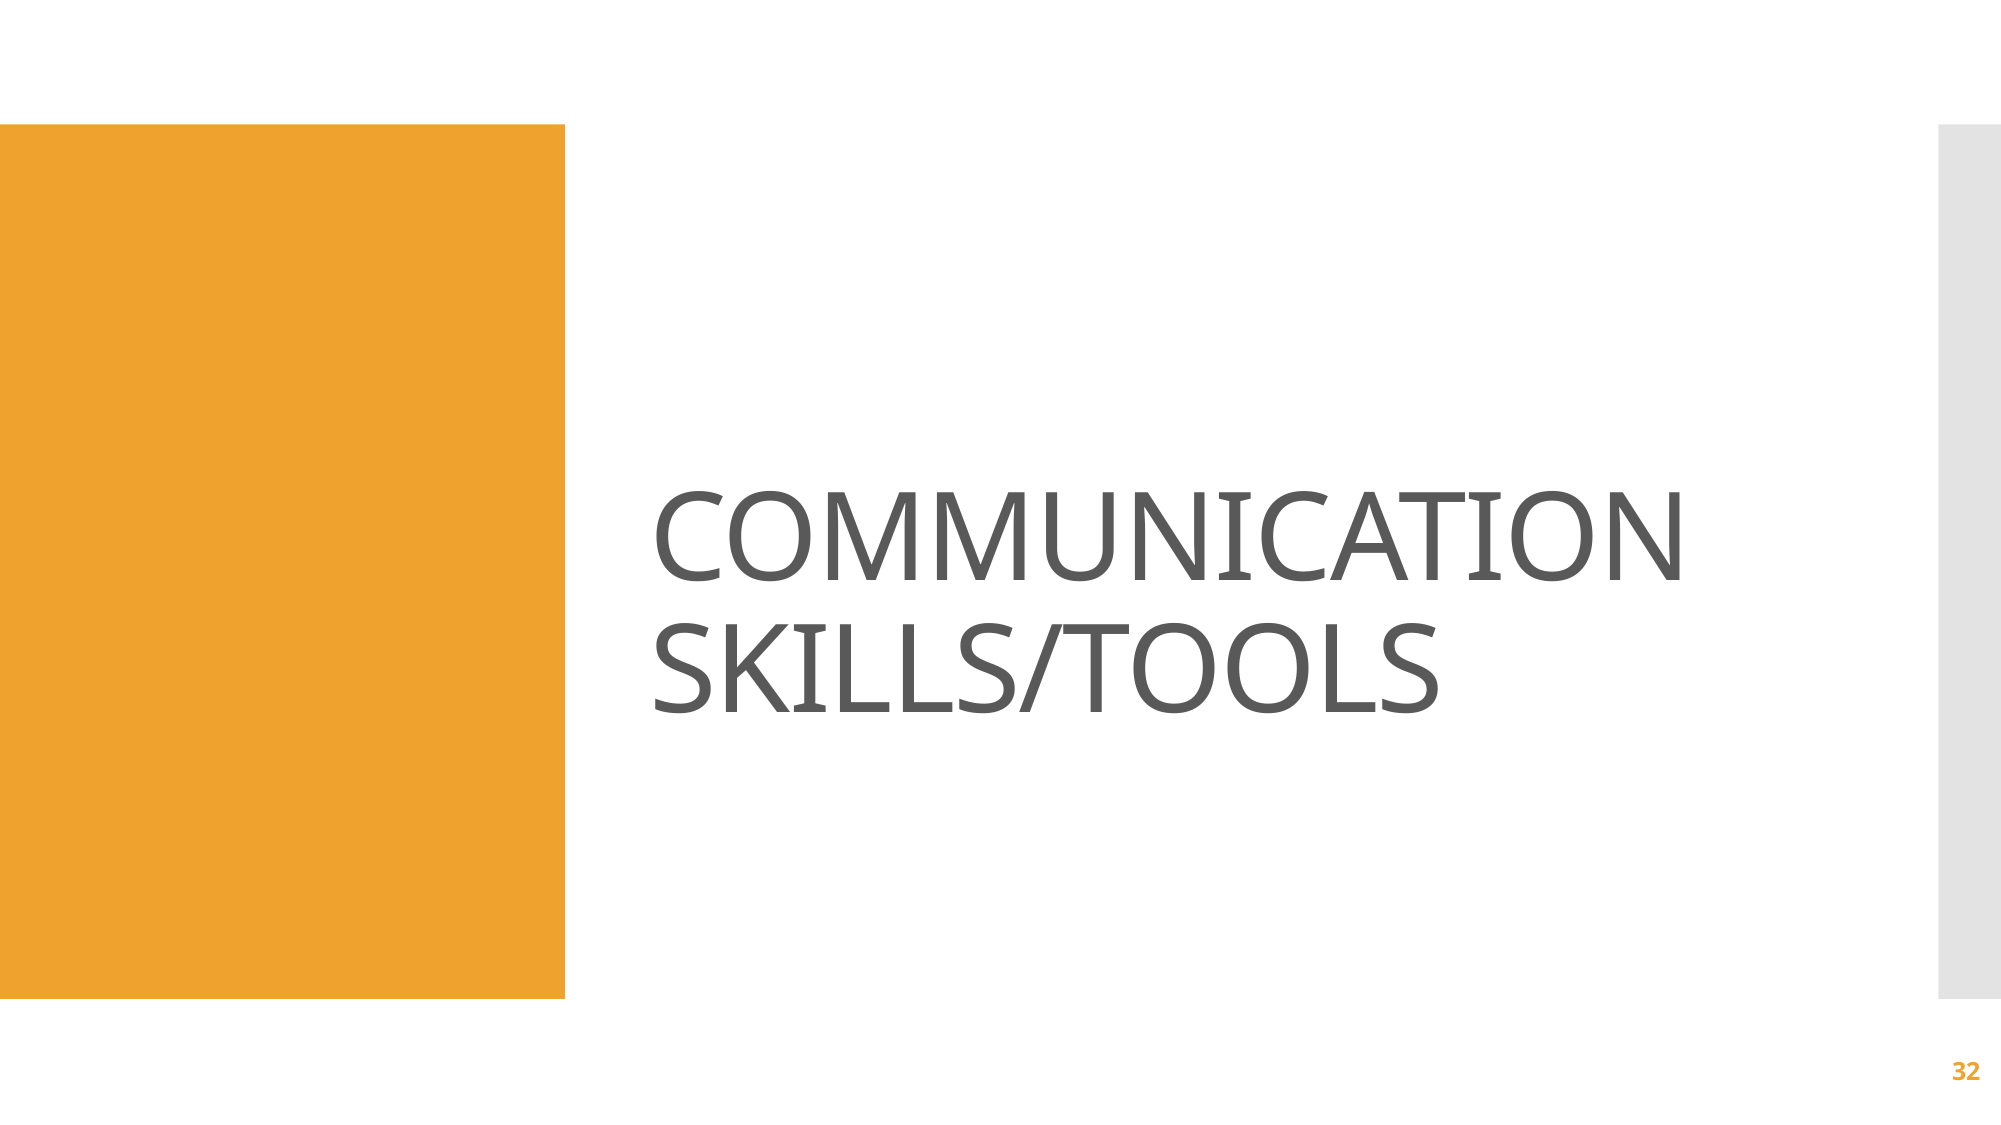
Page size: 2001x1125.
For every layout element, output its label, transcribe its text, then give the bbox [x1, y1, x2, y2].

title COMMUNICATION SKILLS/TOOLS [634, 213, 1835, 747]
slide_number 32 [1744, 1042, 1996, 1103]
